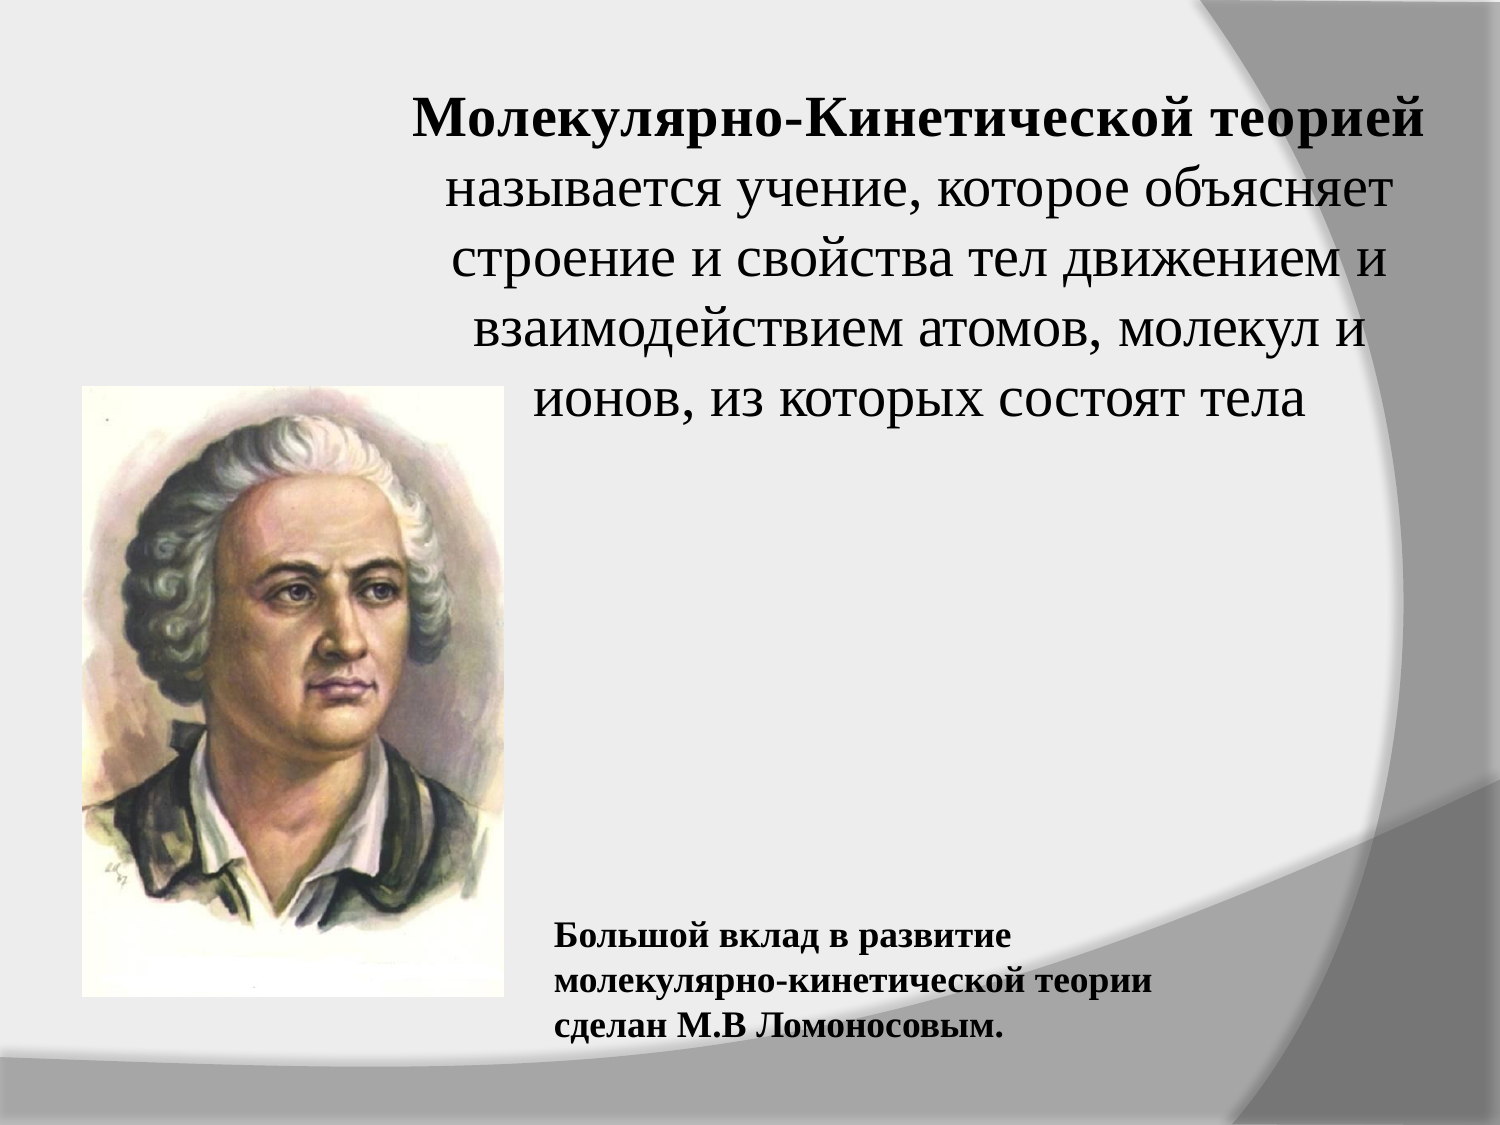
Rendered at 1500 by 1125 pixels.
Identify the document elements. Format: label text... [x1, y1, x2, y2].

text_box Большой вклад в развитие молекулярно-кинетической теории сделан М.В Ломоносовым. [538, 902, 1231, 1053]
picture [81, 386, 505, 998]
text_box Молекулярно-Кинетической теорией называется учение, которое объясняет строение и свойства тел движением и взаимодействием атомов, молекул и ионов, из которых состоят тела [386, 70, 1453, 435]
